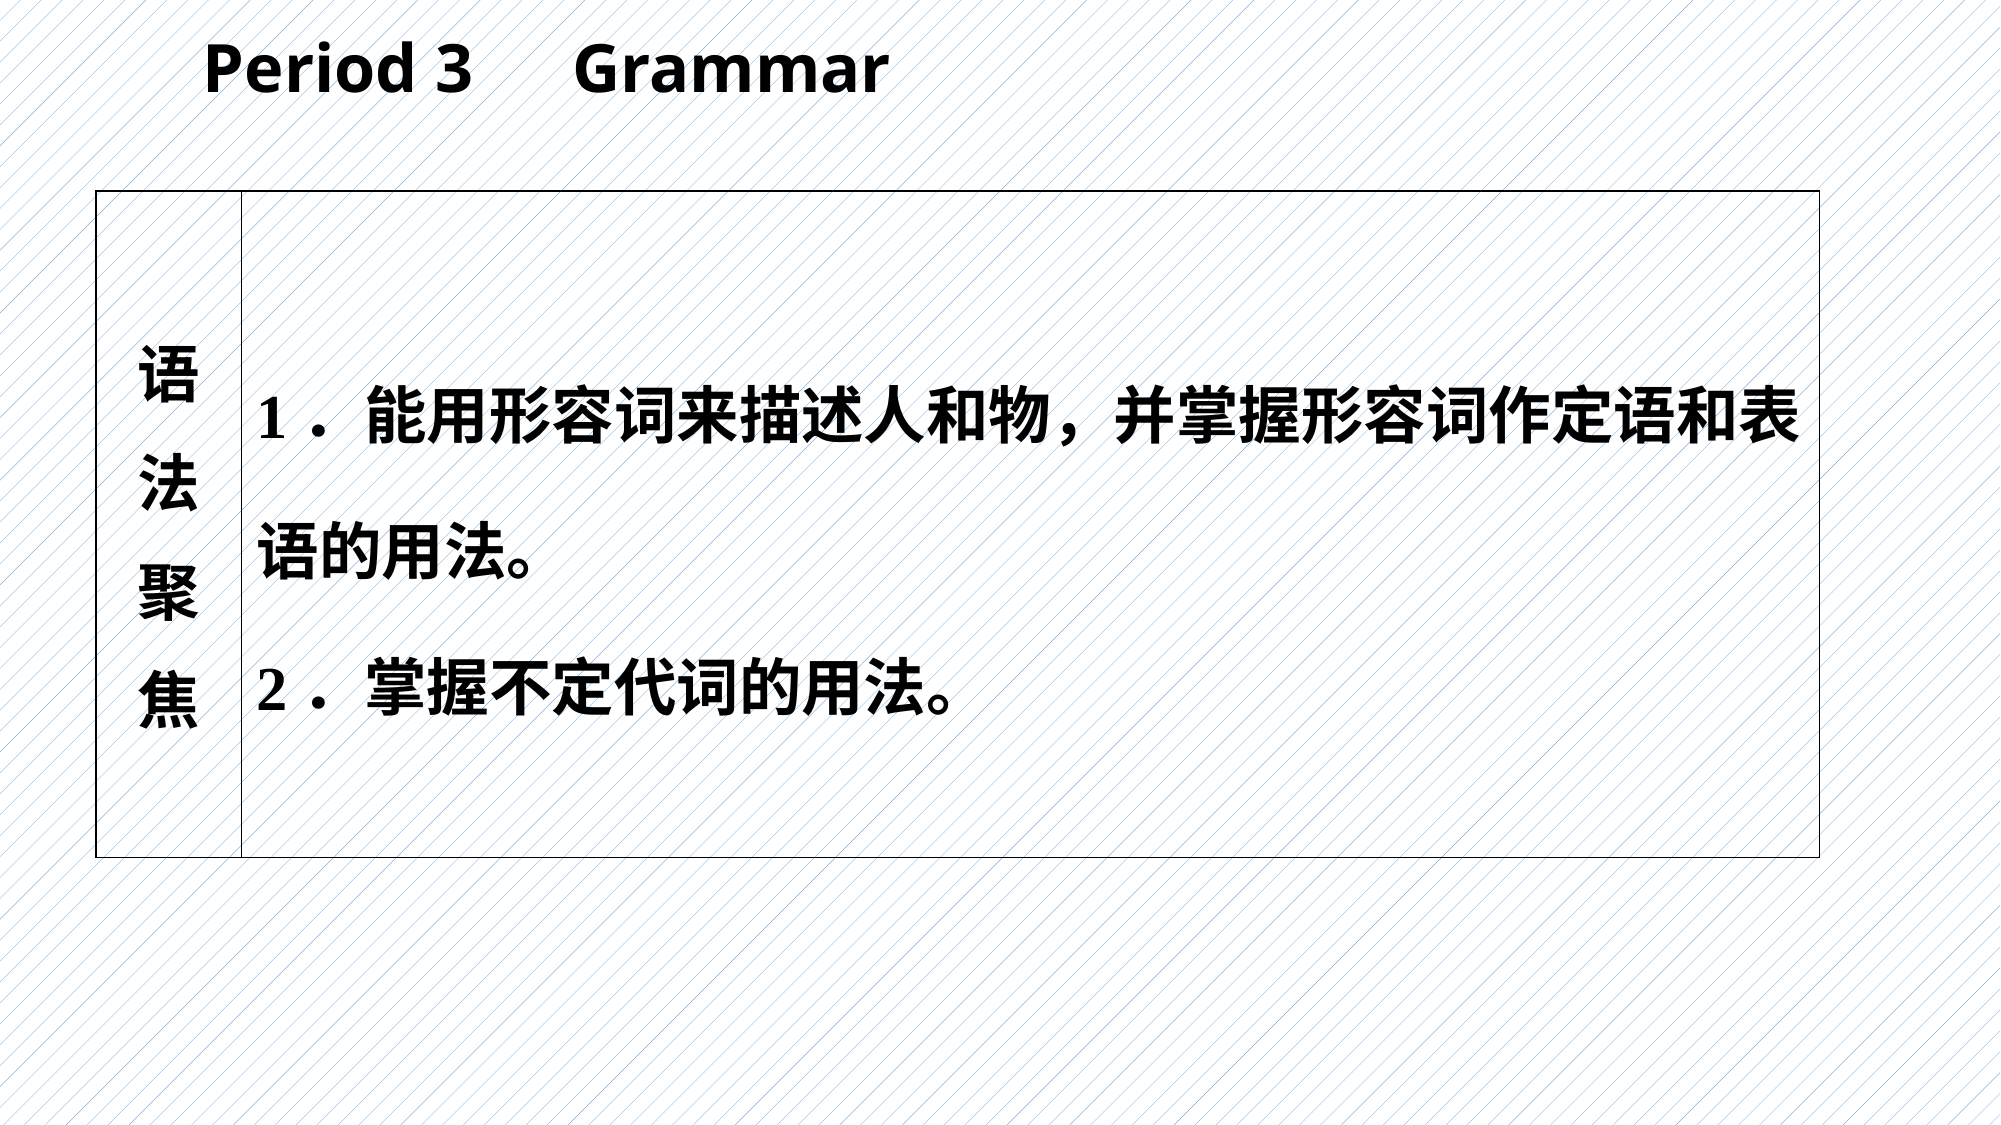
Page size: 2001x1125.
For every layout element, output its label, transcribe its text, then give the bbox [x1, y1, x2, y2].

text_box Period 3 Grammar [187, 18, 906, 114]
text_box [654, 477, 915, 537]
table_header 语法聚焦 [97, 192, 241, 857]
table_header 1．能用形容词来描述人和物，并掌握形容词作定语和表语的用法。 2．掌握不定代词的用法。 [242, 192, 1819, 857]
